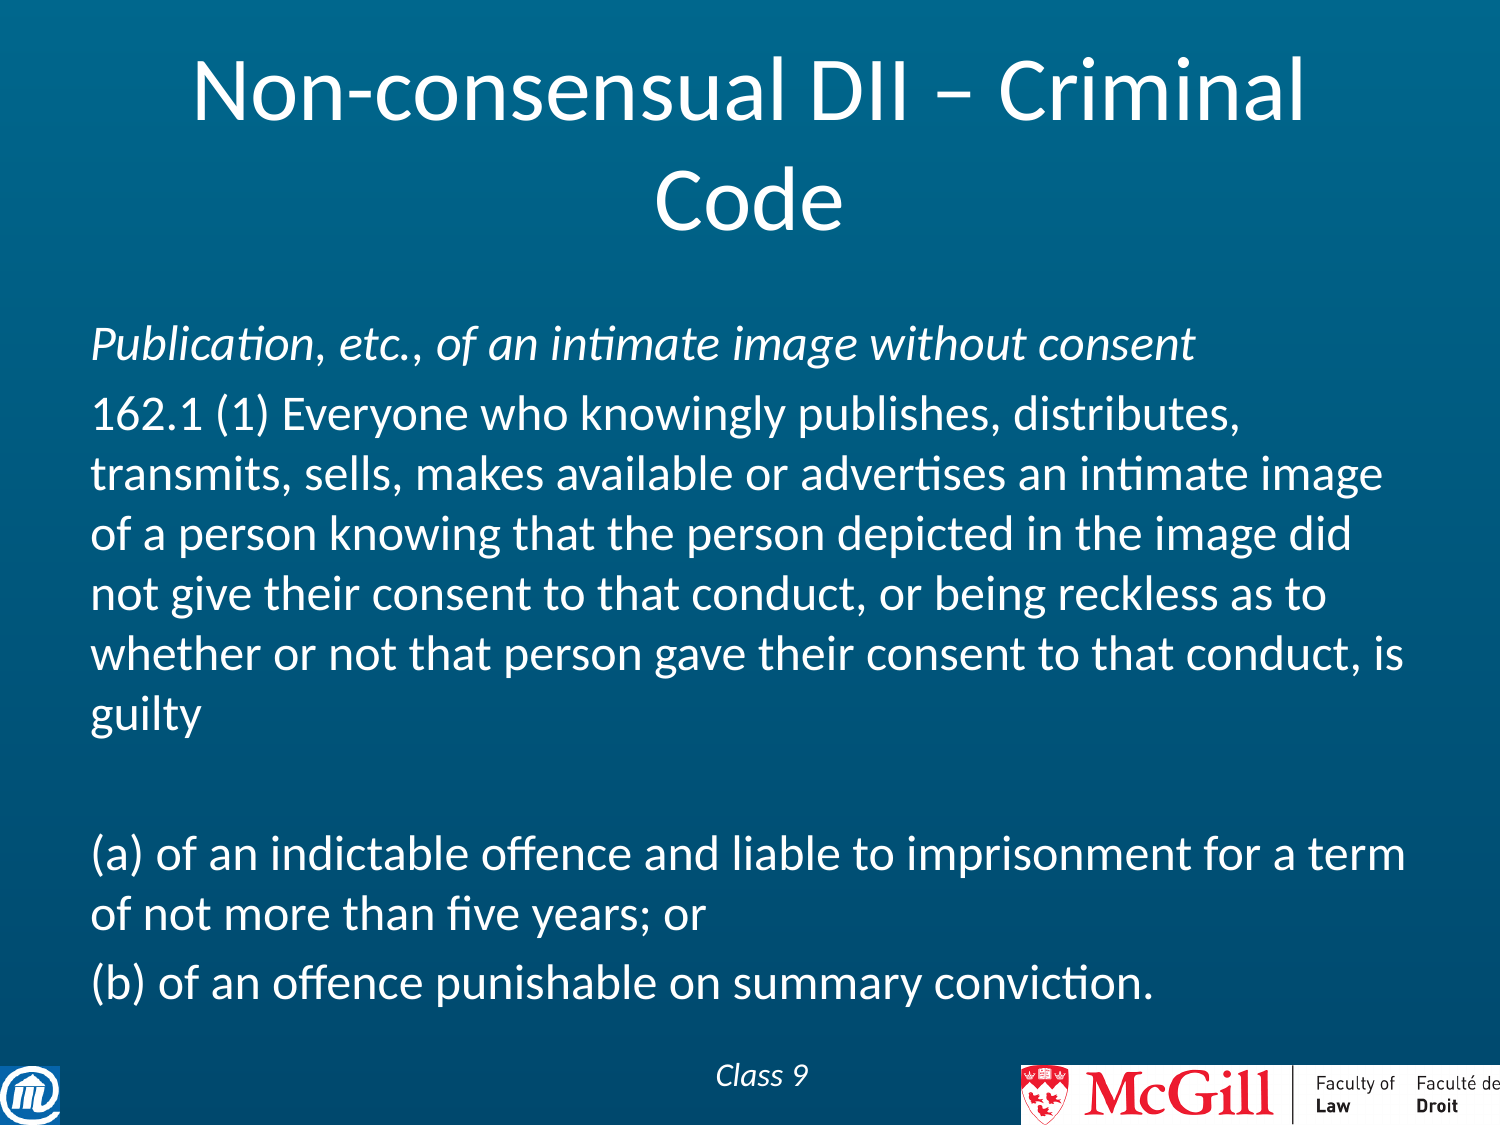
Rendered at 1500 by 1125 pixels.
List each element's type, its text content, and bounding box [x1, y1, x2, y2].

list Publication, etc., of an intimate image without consent 162.1 (1) Everyone who knowingly publishes, distributes, transmits, sells, makes available or advertises an intimate image of a person knowing that the person depicted in the image did not give their consent to that conduct, or being reckless as to whether or not that person gave their consent to that conduct, is guilty (a) of an indictable offence and liable to imprisonment for a term of not more than five years; or (b) of an offence punishable on summary conviction. [75, 302, 1425, 1005]
title Non-consensual DII – Criminal Code [75, 45, 1425, 233]
picture [1022, 1066, 1500, 1125]
picture [0, 1067, 59, 1125]
footer Class 9 [490, 1042, 1034, 1103]
